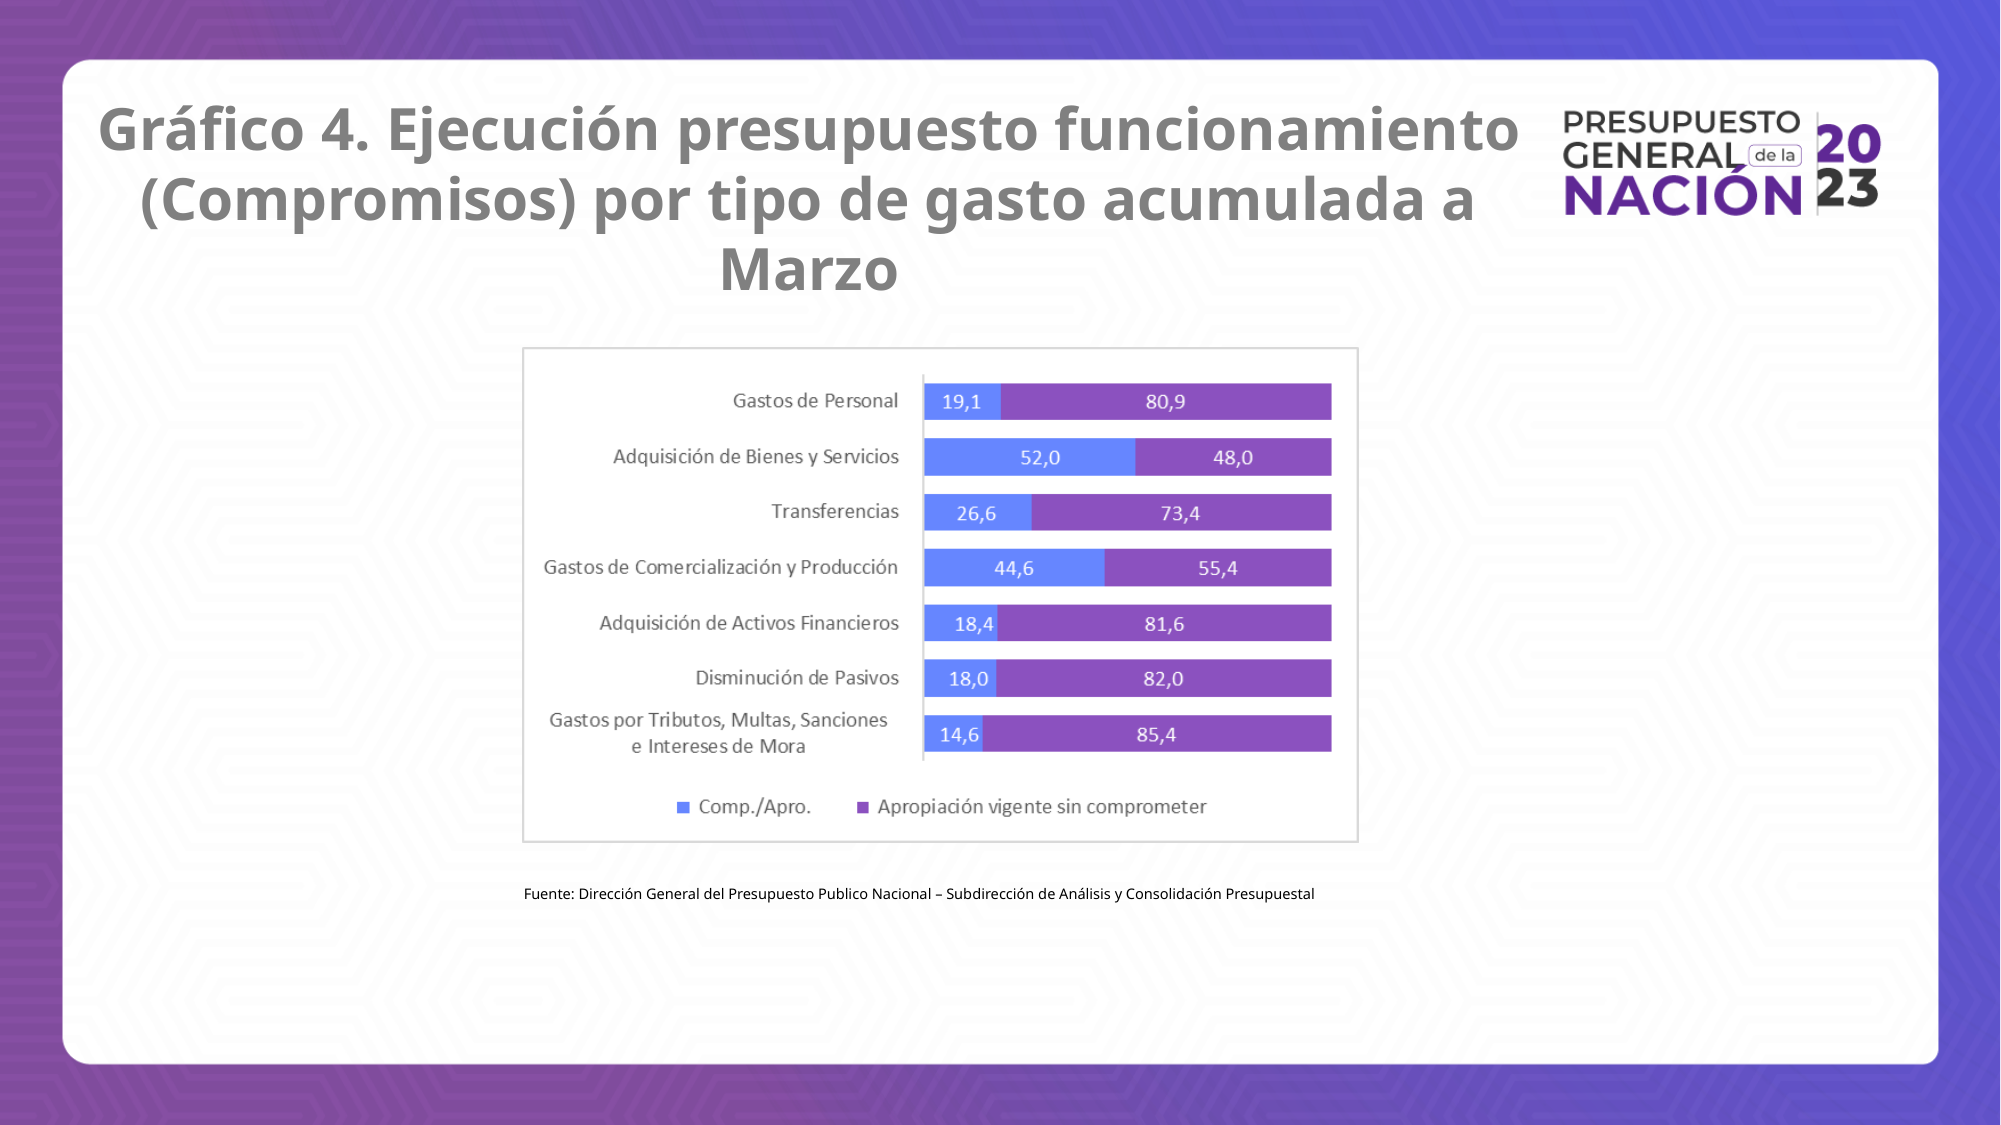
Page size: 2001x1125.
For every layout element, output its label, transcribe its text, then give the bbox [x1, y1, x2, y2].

text_box Gráfico 4. Ejecución presupuesto funcionamiento (Compromisos) por tipo de gasto acumulada a Marzo [80, 84, 1537, 310]
picture [0, 0, 2001, 1125]
text_box Fuente: Dirección General del Presupuesto Publico Nacional – Subdirección de Análisis y Consolidación Presupuestal [508, 877, 1688, 910]
